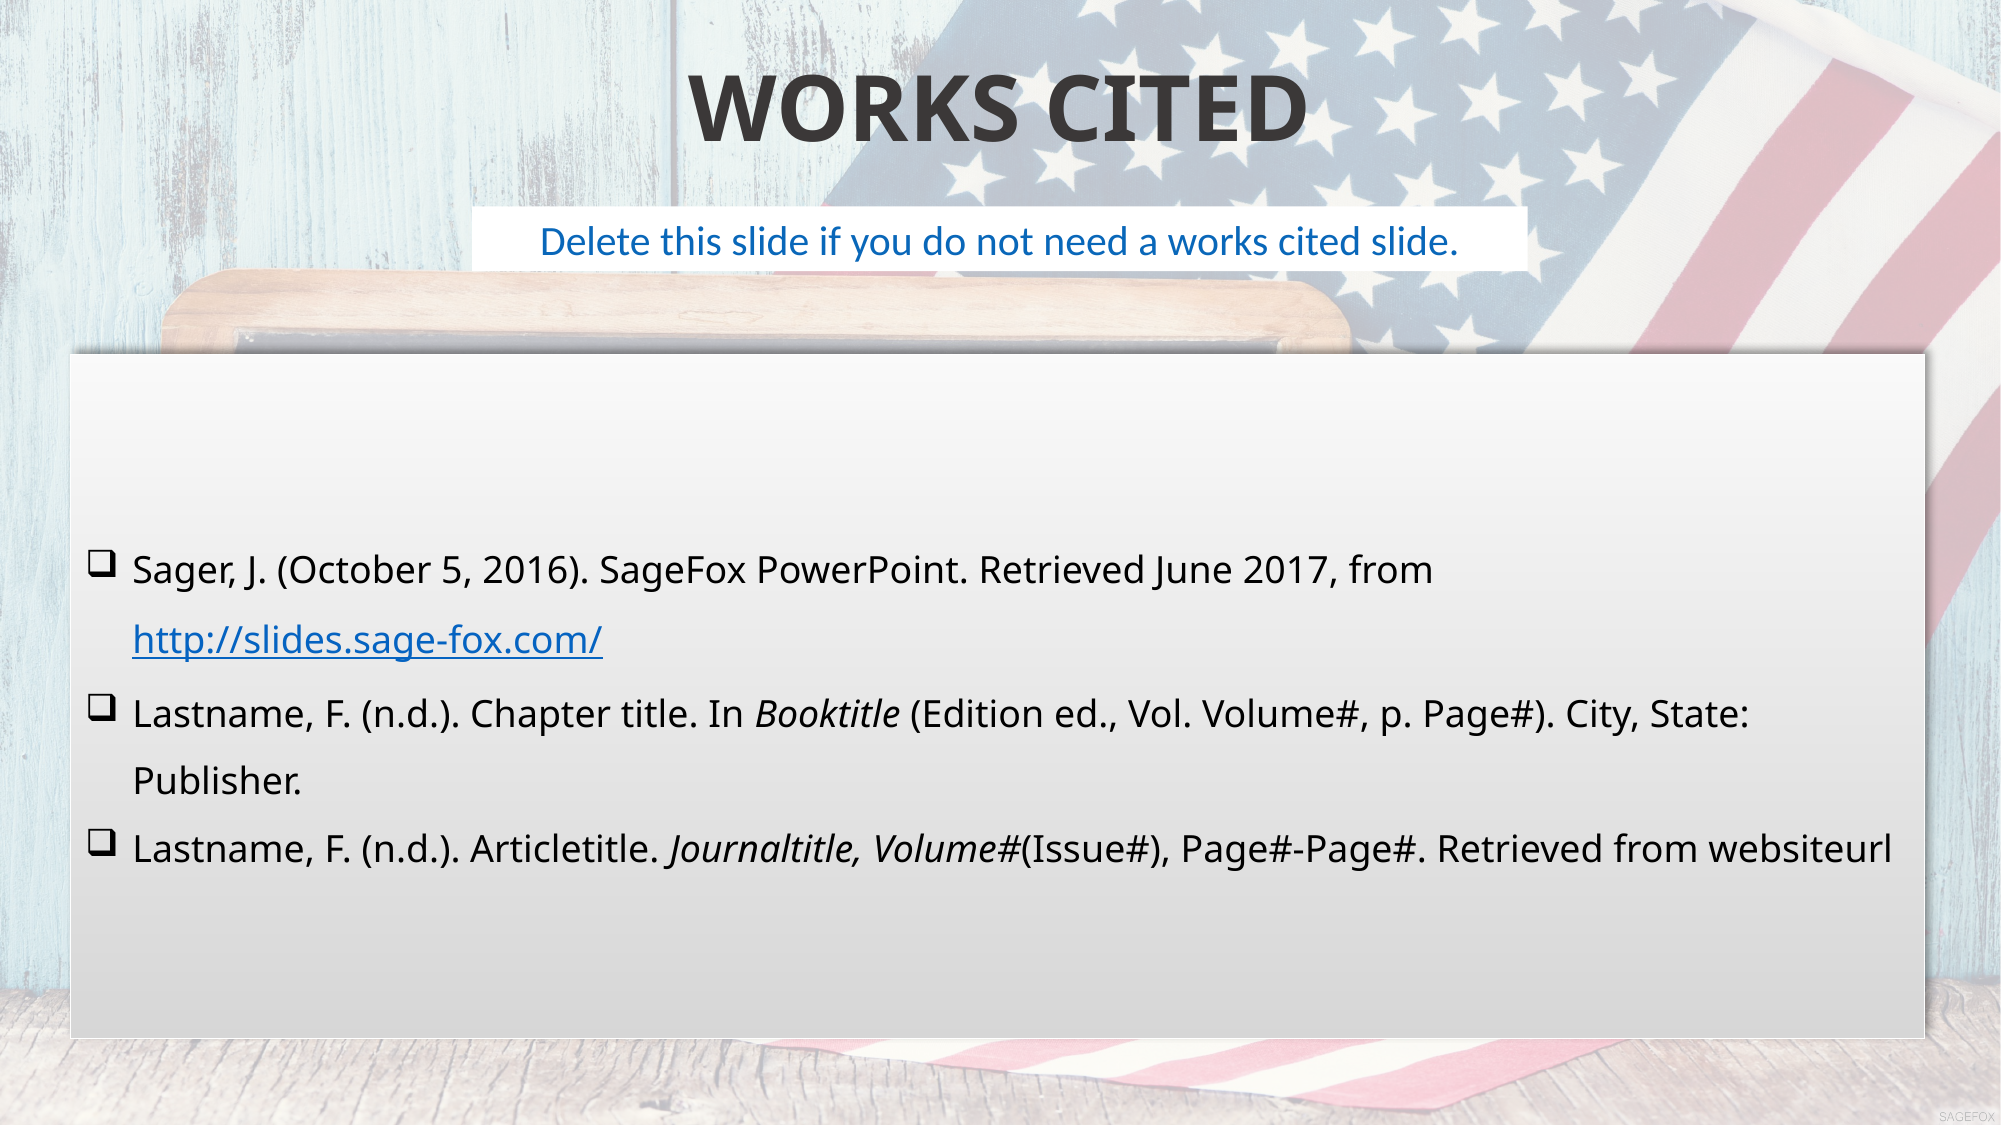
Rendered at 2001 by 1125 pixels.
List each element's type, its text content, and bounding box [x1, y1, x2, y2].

text_box Delete this slide if you do not need a works cited slide. [472, 206, 1528, 272]
text_box WORKS CITED [548, 42, 1452, 167]
text_box Sager, J. (October 5, 2016). SageFox PowerPoint. Retrieved June 2017, from http://slides.sage-fox.com/ Lastname, F. (n.d.). Chapter title. In Booktitle (Edition ed., Vol. Volume#, p. Page#). City, State: Publisher. Lastname, F. (n.d.). Articletitle. Journaltitle, Volume#(Issue#), Page#-Page#. Retrieved from websiteurl [70, 354, 1925, 1039]
